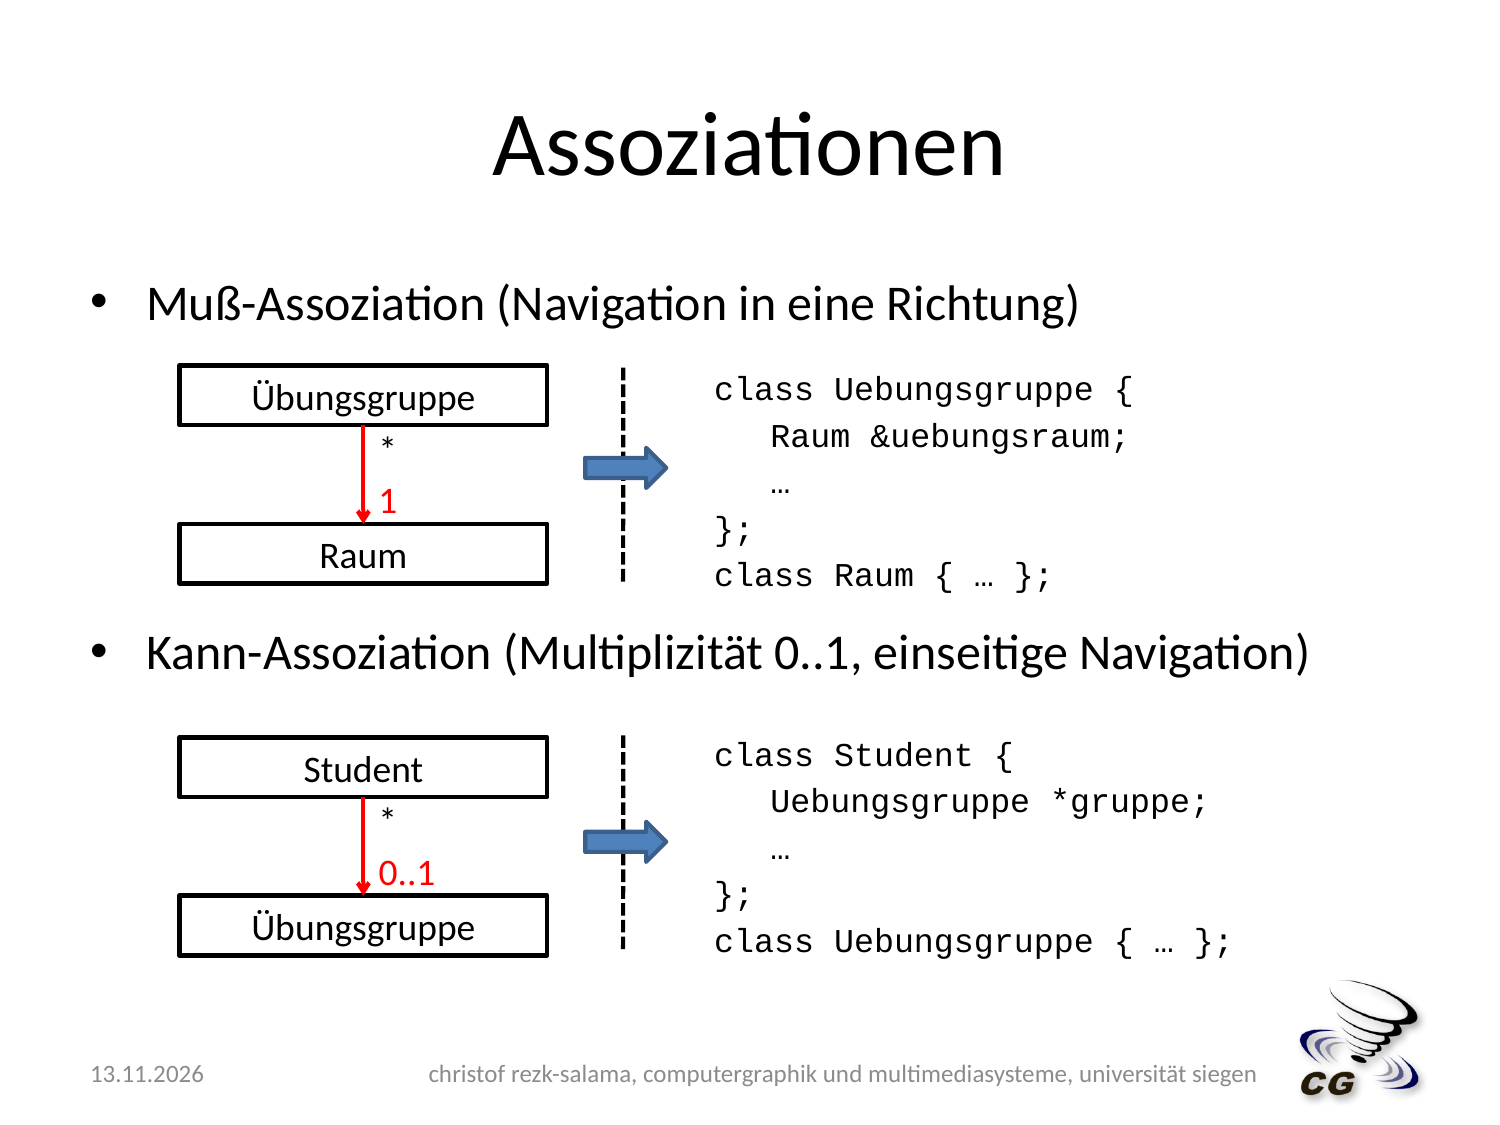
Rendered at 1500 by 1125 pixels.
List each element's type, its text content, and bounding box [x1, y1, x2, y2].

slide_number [75, 1042, 364, 1103]
text_box [583, 819, 668, 841]
text_box class Uebungsgruppe { Raum &uebungsraum; … }; class Raum { … }; [699, 359, 1300, 617]
list Muß-Assoziation (Navigation in eine Richtung) Kann-Assoziation (Multiplizität 0..1, einseitige Navigation) [75, 262, 1425, 1005]
text_box Übungsgruppe [179, 365, 548, 426]
text_box class Student { Uebungsgruppe *gruppe; … }; class Uebungsgruppe { … }; [699, 725, 1300, 983]
text_box [583, 445, 669, 473]
text_box Student [179, 737, 548, 797]
title Assoziationen [75, 45, 1425, 233]
text_box 0..1 [363, 840, 451, 901]
picture [1289, 1005, 1423, 1102]
text_box Übungsgruppe [179, 895, 548, 956]
text_box [583, 851, 660, 864]
text_box Raum [179, 523, 548, 584]
text_box 1 [363, 482, 413, 529]
text_box * [363, 790, 413, 840]
text_box [644, 485, 653, 490]
text_box 1 [363, 468, 413, 475]
text_box * [365, 426, 413, 468]
footer christof rezk-salama, computergraphik und multimediasysteme, universität siegen [375, 1042, 1313, 1103]
